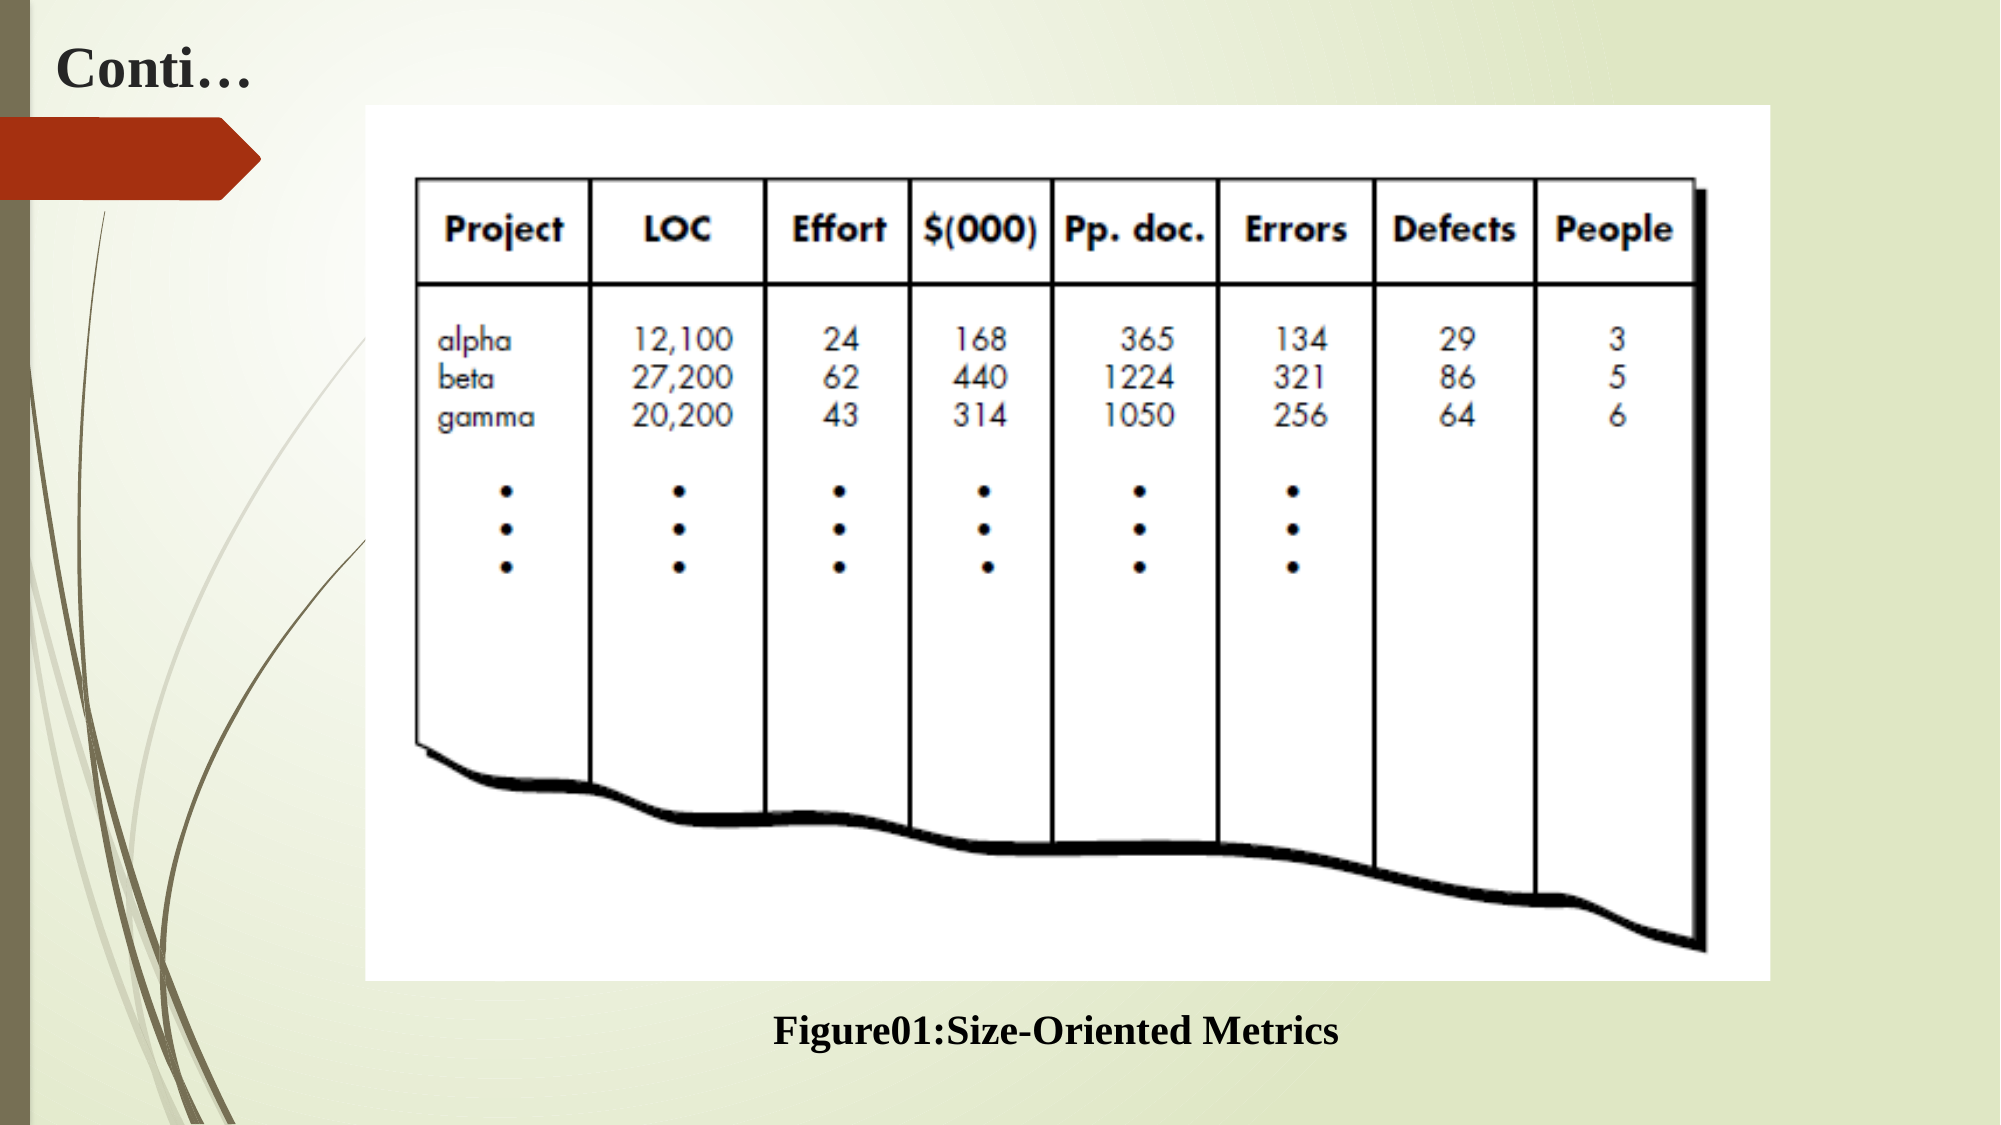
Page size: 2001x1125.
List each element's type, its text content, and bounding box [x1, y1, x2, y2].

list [365, 105, 1771, 981]
title Conti… [40, 22, 1503, 106]
text_box Figure01:Size-Oriented Metrics [758, 995, 1384, 1060]
